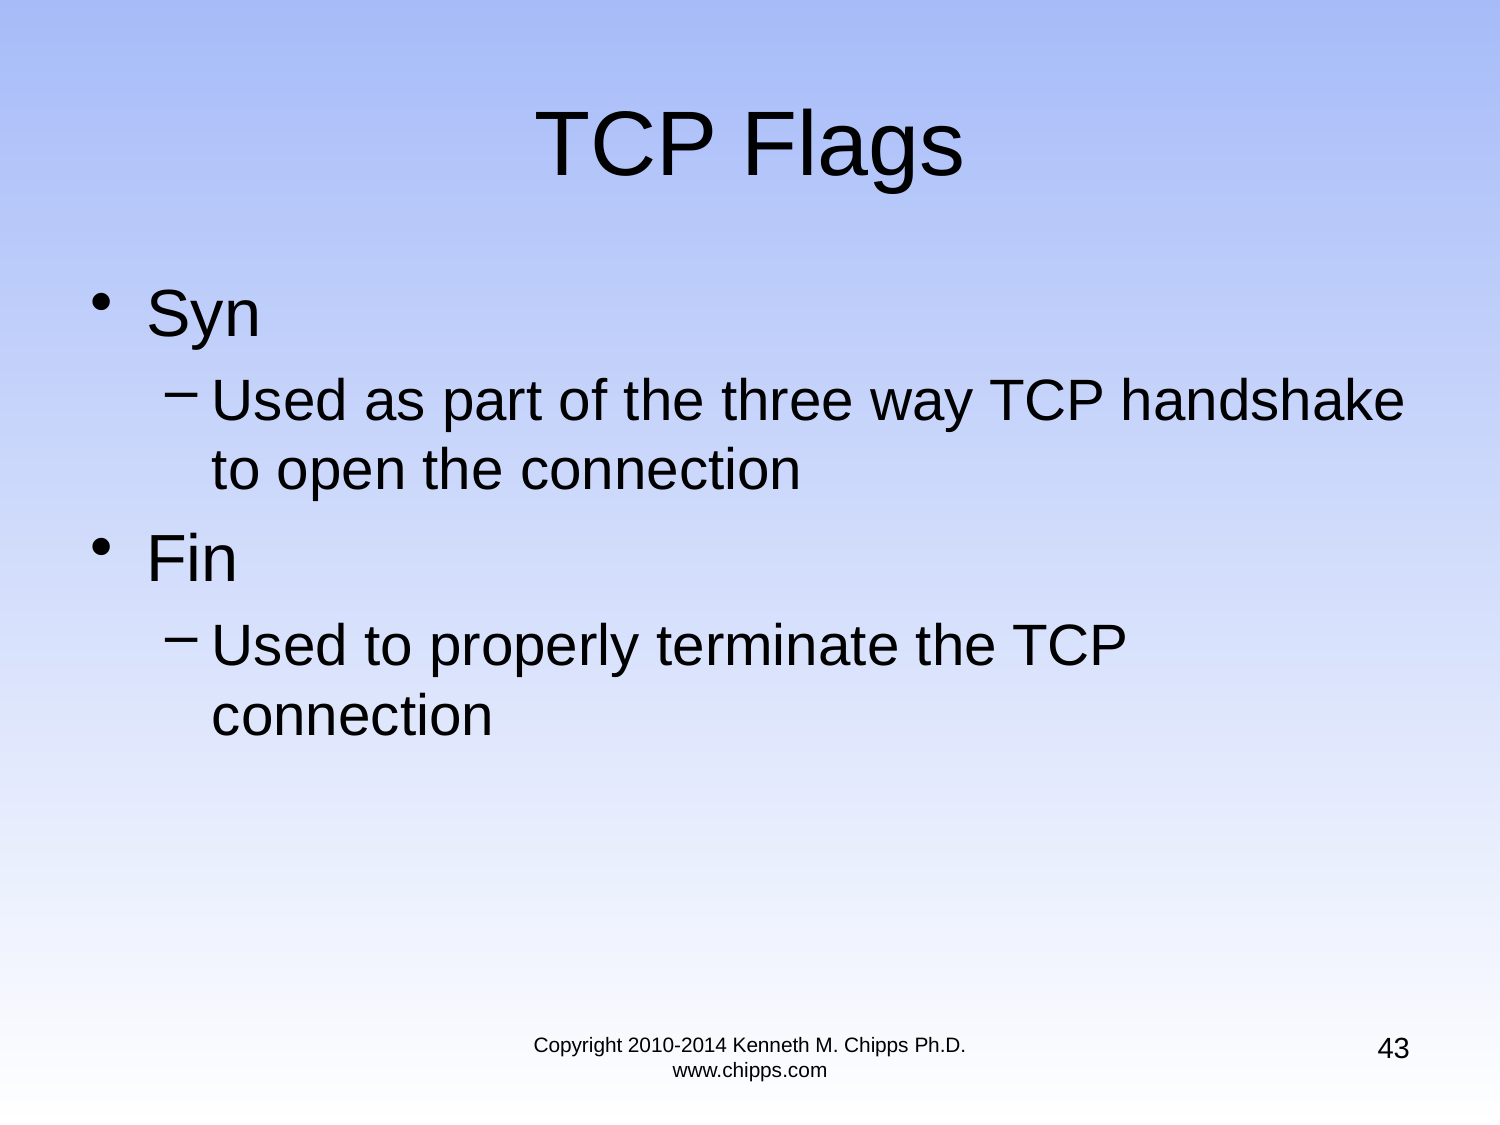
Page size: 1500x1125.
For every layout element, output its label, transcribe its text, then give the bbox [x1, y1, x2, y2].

footer Copyright 2010-2014 Kenneth M. Chipps Ph.D. www.chipps.com [449, 1024, 1051, 1103]
title Lab [0, 114, 75, 118]
title Lab [1425, 114, 1500, 118]
slide_number 43 [1074, 1021, 1426, 1101]
title TCP Flags [75, 45, 1425, 233]
list Syn Used as part of the three way TCP handshake to open the connection Fin Used to properly terminate the TCP connection [75, 262, 1425, 1005]
